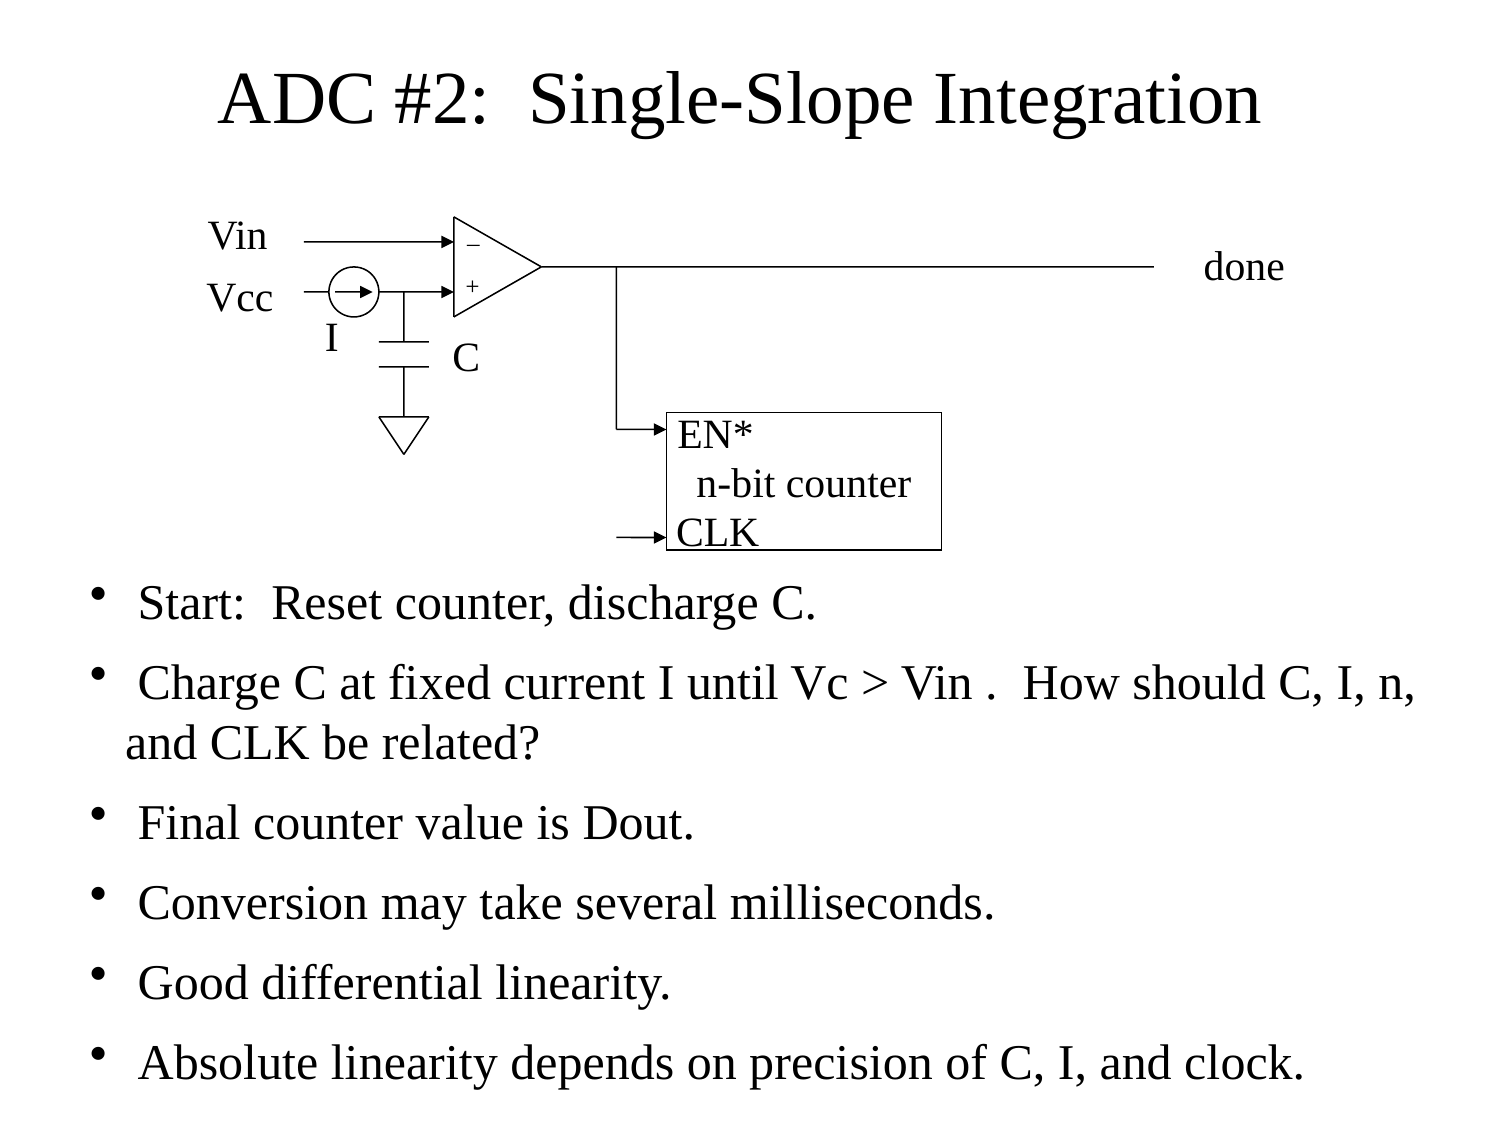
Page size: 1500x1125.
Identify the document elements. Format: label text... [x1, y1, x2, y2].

text_box I [310, 302, 354, 368]
text_box [303, 235, 454, 249]
text_box CLK [661, 497, 775, 562]
text_box n-bit counter [666, 412, 942, 550]
text_box [328, 266, 379, 317]
text_box C [437, 322, 496, 388]
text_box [378, 416, 430, 455]
text_box [617, 423, 662, 436]
text_box Start: Reset counter, discharge C. Charge C at fixed current I until Vc > Vin . How should C, I, n, and CLK be related? Final counter value is Dout. Conversion may take several milliseconds. Good differential linearity. Absolute linearity depends on precision of C, I, and clock. [75, 562, 1463, 1097]
text_box [616, 531, 661, 544]
text_box [404, 285, 450, 299]
text_box Vin [192, 200, 283, 262]
text_box [335, 285, 373, 299]
title ADC #2: Single-Slope Integration [112, 0, 1388, 188]
text_box done [1188, 231, 1300, 297]
text_box Vcc [191, 262, 289, 328]
text_box + _ [450, 236, 495, 312]
text_box EN* [662, 399, 770, 465]
